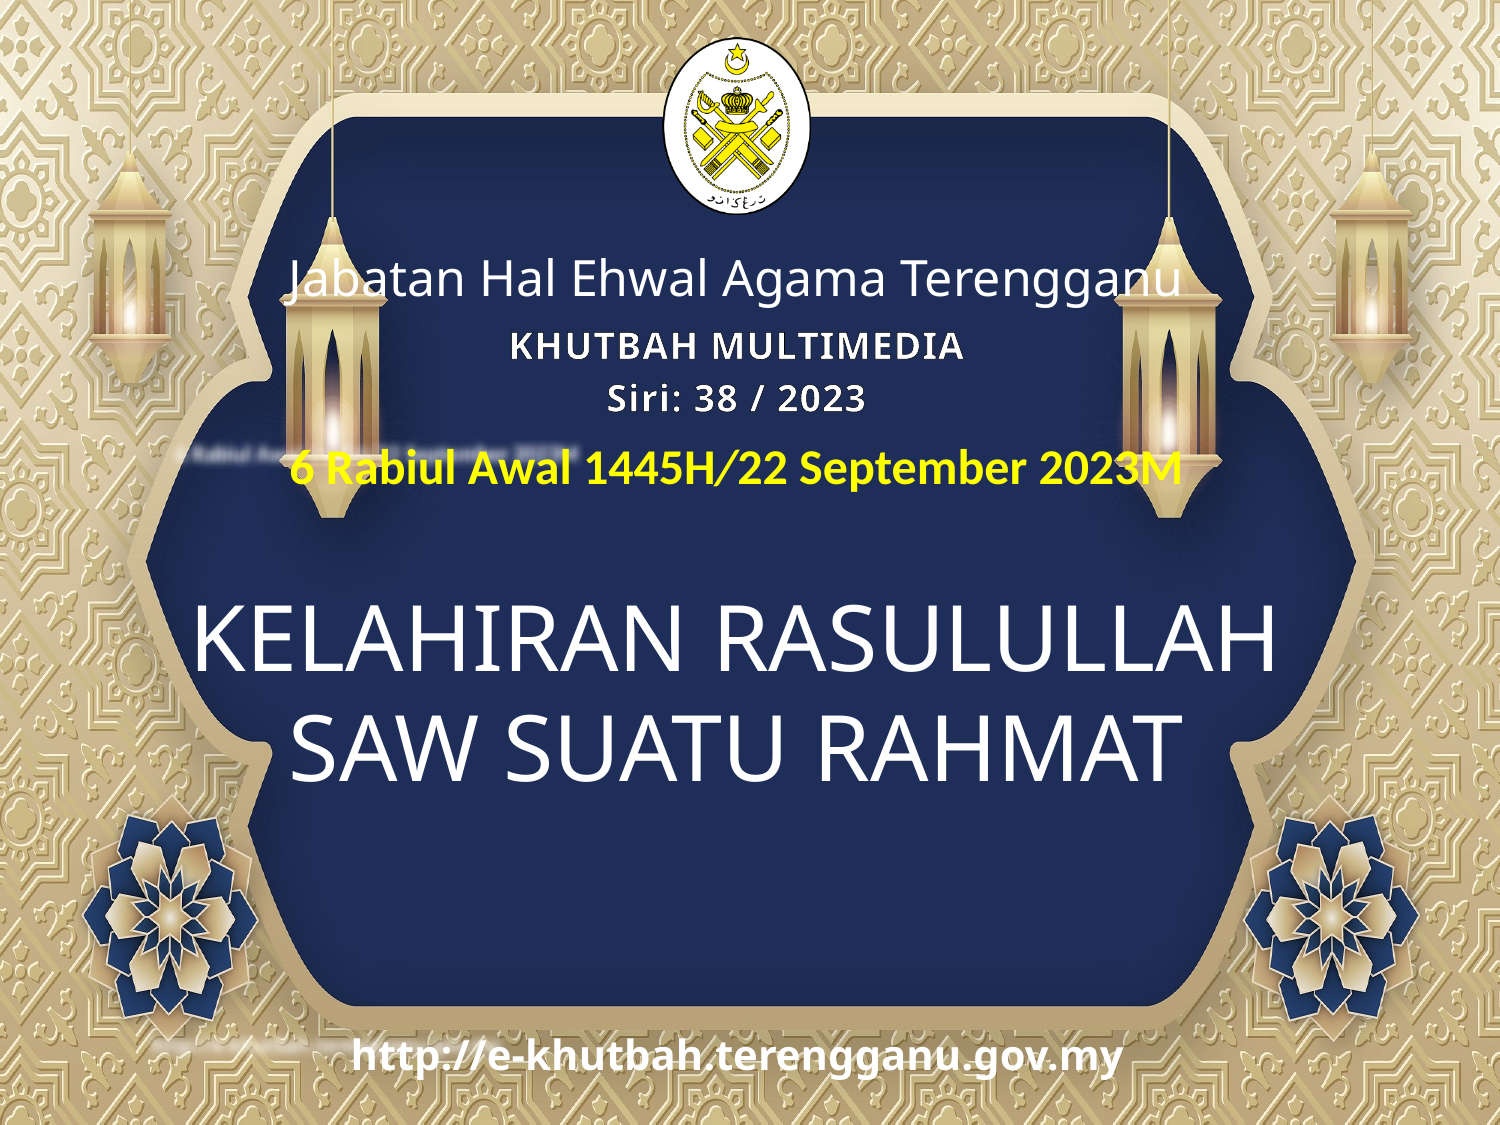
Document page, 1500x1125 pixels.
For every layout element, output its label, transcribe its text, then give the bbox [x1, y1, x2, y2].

text_box http://e-khutbah.terengganu.gov.my [0, 1020, 1488, 1086]
text_box KELAHIRAN RASULULLAH SAW SUATU RAHMAT [167, 572, 1306, 807]
text_box KHUTBAH MULTIMEDIA Siri: 38 / 2023 [380, 314, 1093, 426]
text_box Jabatan Hal Ehwal Agama Terengganu [11, 239, 1462, 315]
text_box 6 Rabiul Awal 1445H/22 September 2023M [81, 426, 1391, 502]
picture [0, 0, 1500, 1125]
